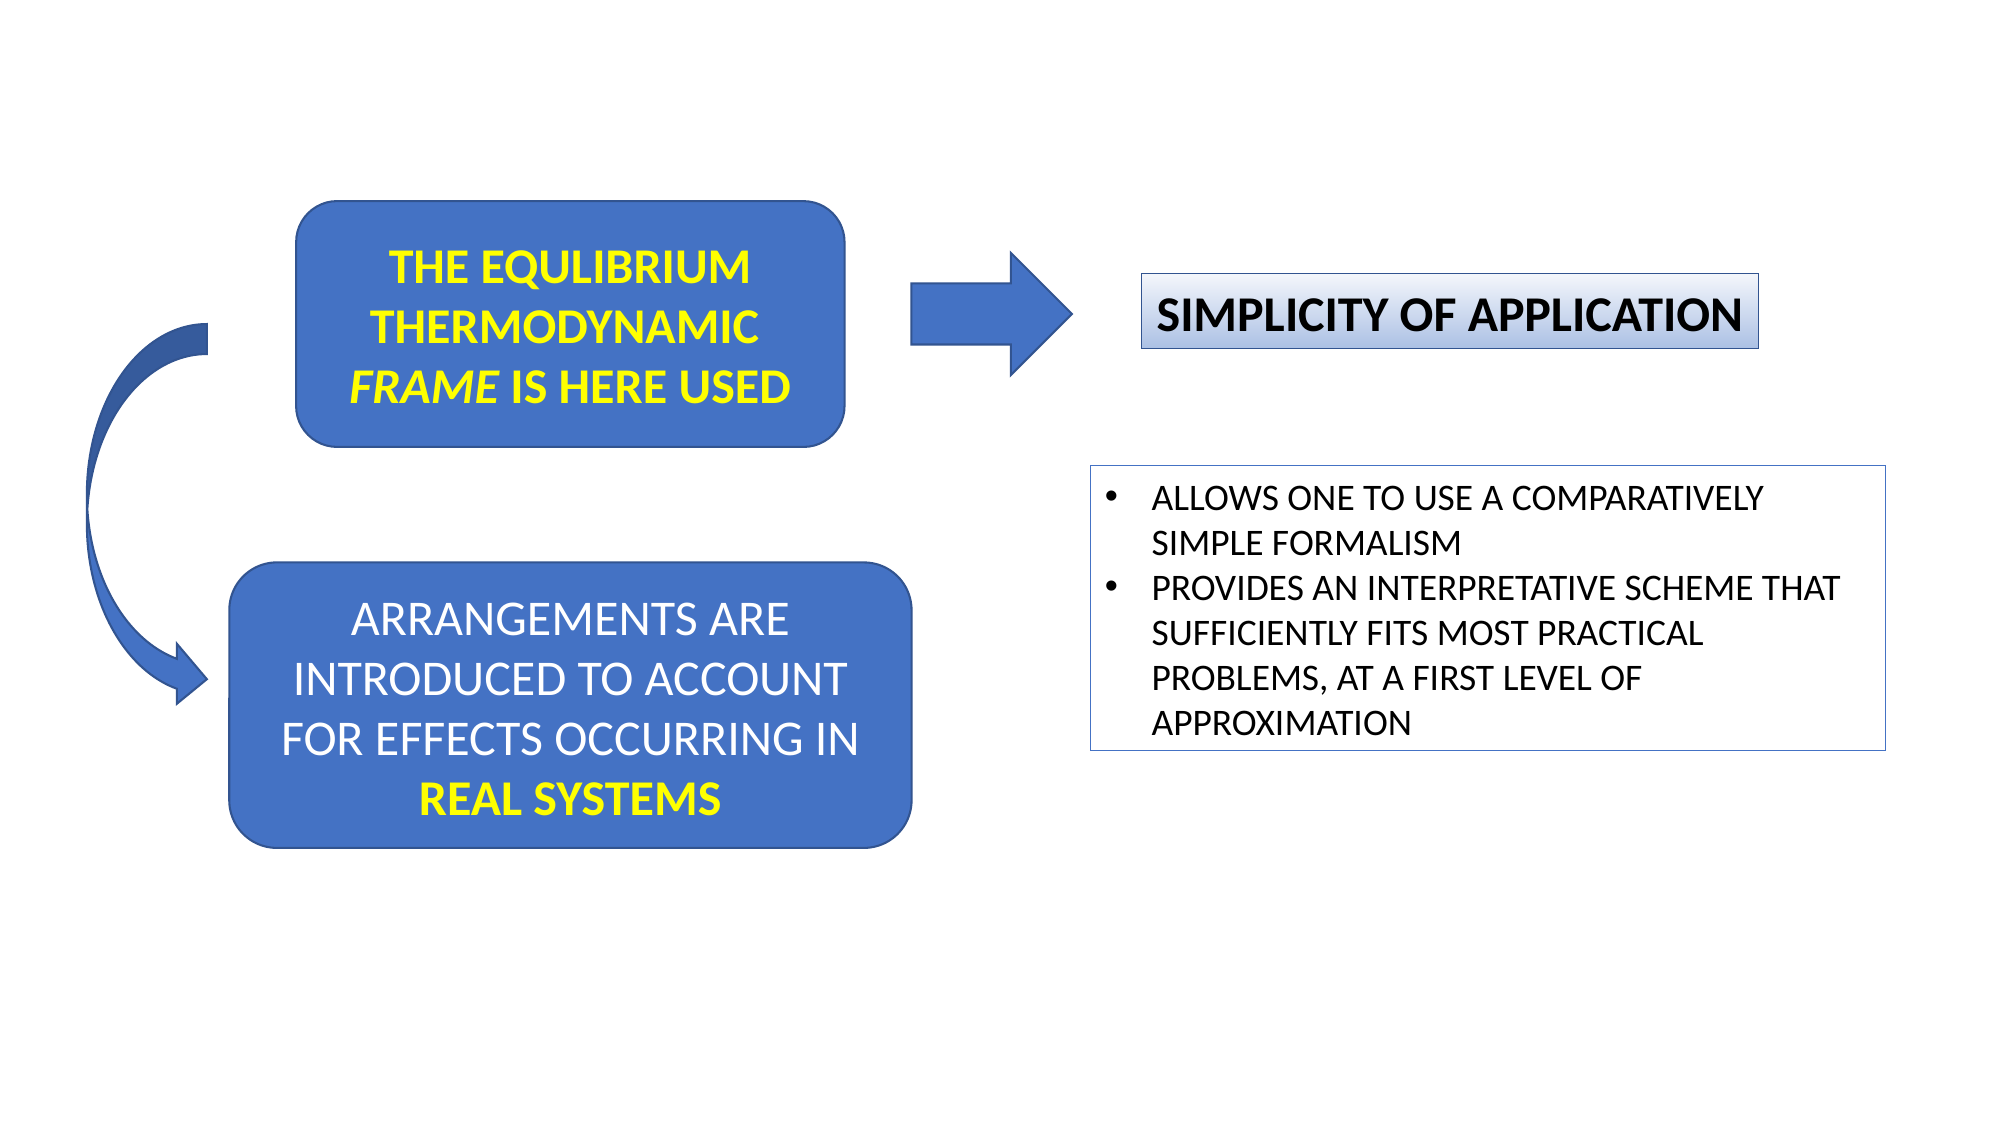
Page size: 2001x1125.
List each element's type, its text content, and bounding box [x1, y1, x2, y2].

text_box ALLOWS ONE TO USE A COMPARATIVELY SIMPLE FORMALISM PROVIDES AN INTERPRETATIVE SCHEME THAT SUFFICIENTLY FITS MOST PRACTICAL PROBLEMS, AT A FIRST LEVEL OF APPROXIMATION [1090, 465, 1886, 751]
text_box SIMPLICITY OF APPLICATION [1141, 273, 1759, 349]
text_box ARRANGEMENTS ARE INTRODUCED TO ACCOUNT FOR EFFECTS OCCURRING IN REAL SYSTEMS [228, 561, 913, 849]
text_box THE EQULIBRIUM THERMODYNAMIC FRAME IS HERE USED [295, 200, 846, 448]
text_box [910, 250, 1074, 378]
text_box [85, 322, 209, 706]
